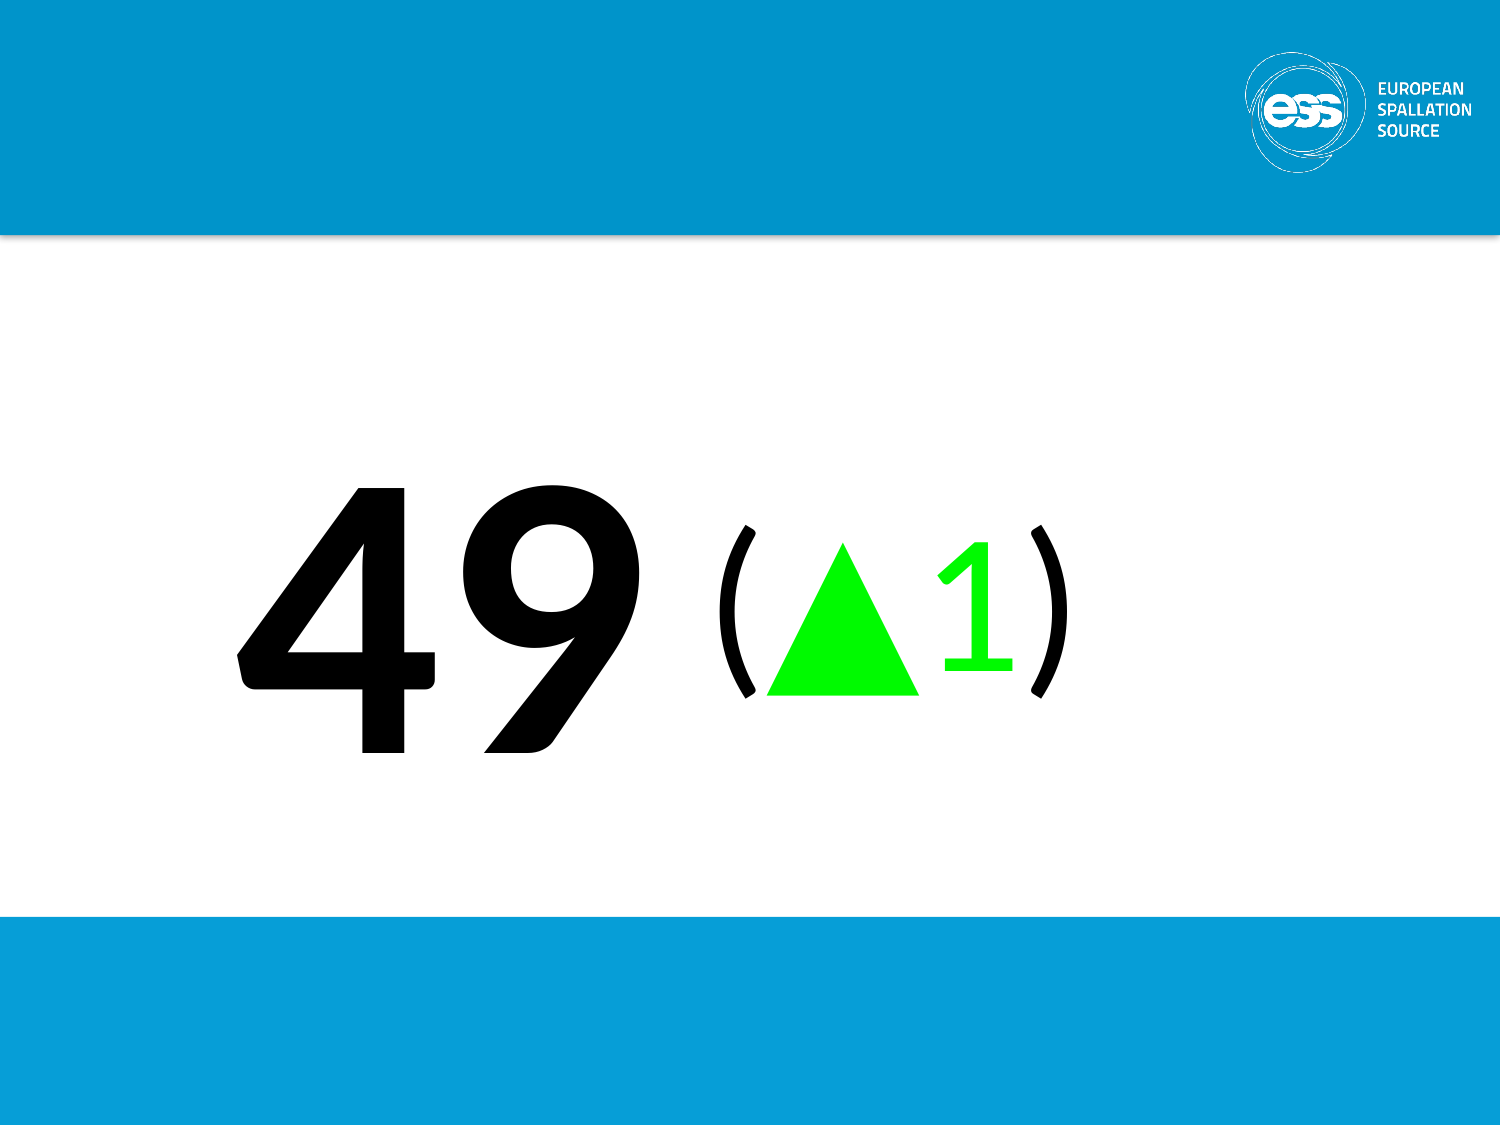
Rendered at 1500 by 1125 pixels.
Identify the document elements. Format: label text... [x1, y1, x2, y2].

text_box [0, 915, 1500, 1125]
picture [1400, 83, 1407, 94]
picture [1409, 104, 1415, 115]
picture [1443, 86, 1450, 93]
picture [1389, 104, 1393, 115]
picture [1418, 104, 1423, 115]
picture [1454, 83, 1458, 94]
picture [1436, 104, 1444, 115]
text_box (▲1) [690, 464, 1235, 719]
picture [1398, 109, 1406, 115]
picture [1422, 125, 1428, 134]
picture [1432, 125, 1438, 136]
picture [1423, 83, 1430, 94]
picture [1264, 94, 1342, 127]
picture [1379, 83, 1385, 94]
text_box 49( ) [0, 338, 1500, 843]
